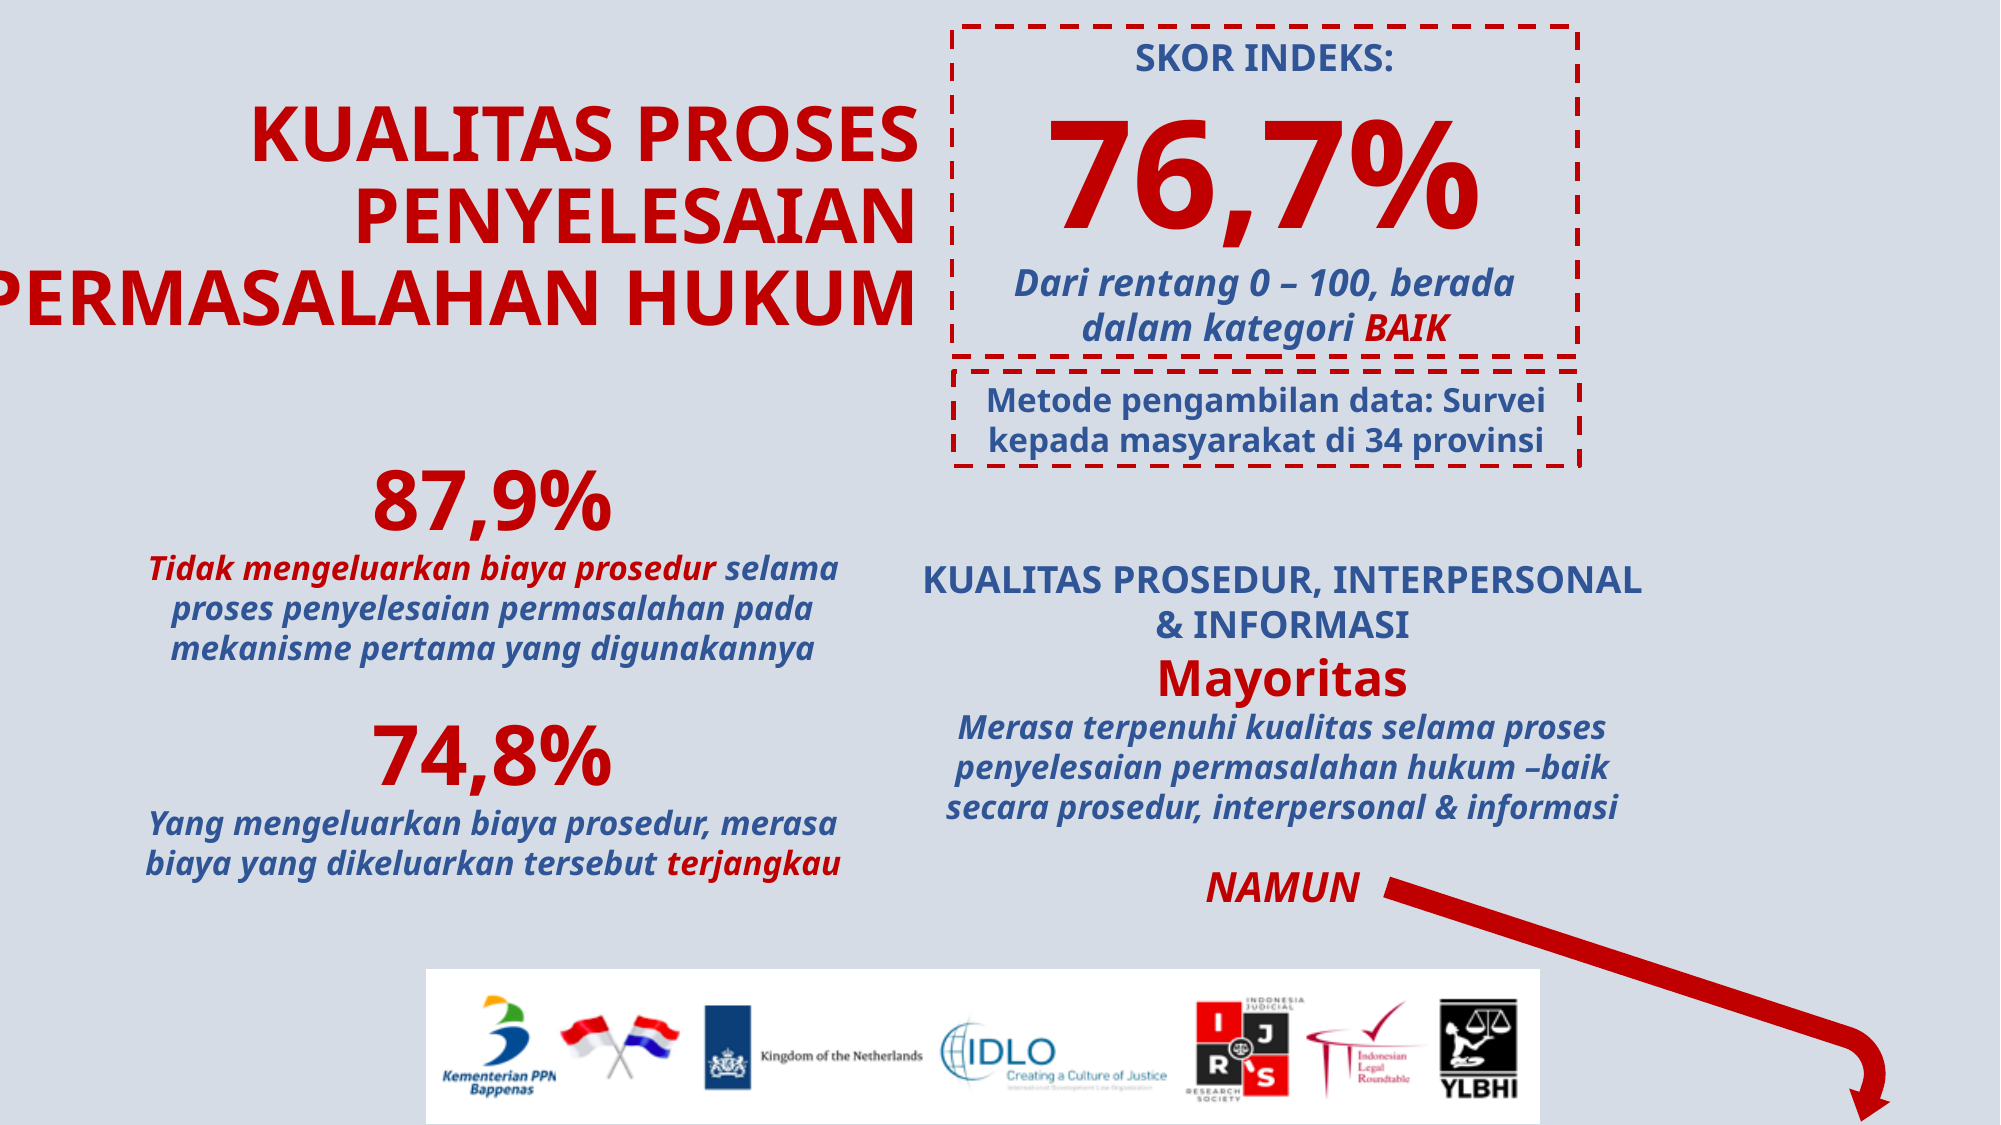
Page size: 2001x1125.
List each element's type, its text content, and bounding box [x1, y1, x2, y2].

text_box KUALITAS PROSEDUR, INTERPERSONAL & INFORMASI Mayoritas Merasa terpenuhi kualitas selama proses penyelesaian permasalahan hukum –baik secara prosedur, interpersonal & informasi NAMUN [896, 514, 1669, 919]
text_box 87,9% Tidak mengeluarkan biaya prosedur selama proses penyelesaian permasalahan pada mekanisme pertama yang digunakannya 74,8% Yang mengeluarkan biaya prosedur, merasa biaya yang dikeluarkan tersebut terjangkau [106, 404, 880, 890]
title KUALITAS PROSES PENYELESAIAN PERMASALAHAN HUKUM [0, 57, 936, 381]
text_box [1381, 875, 1893, 1124]
picture [426, 969, 1540, 1124]
text_box Metode pengambilan data: Survei kepada masyarakat di 34 provinsi [953, 371, 1580, 467]
text_box SKOR INDEKS: 76,7% Dari rentang 0 – 100, berada dalam kategori BAIK [951, 26, 1578, 357]
